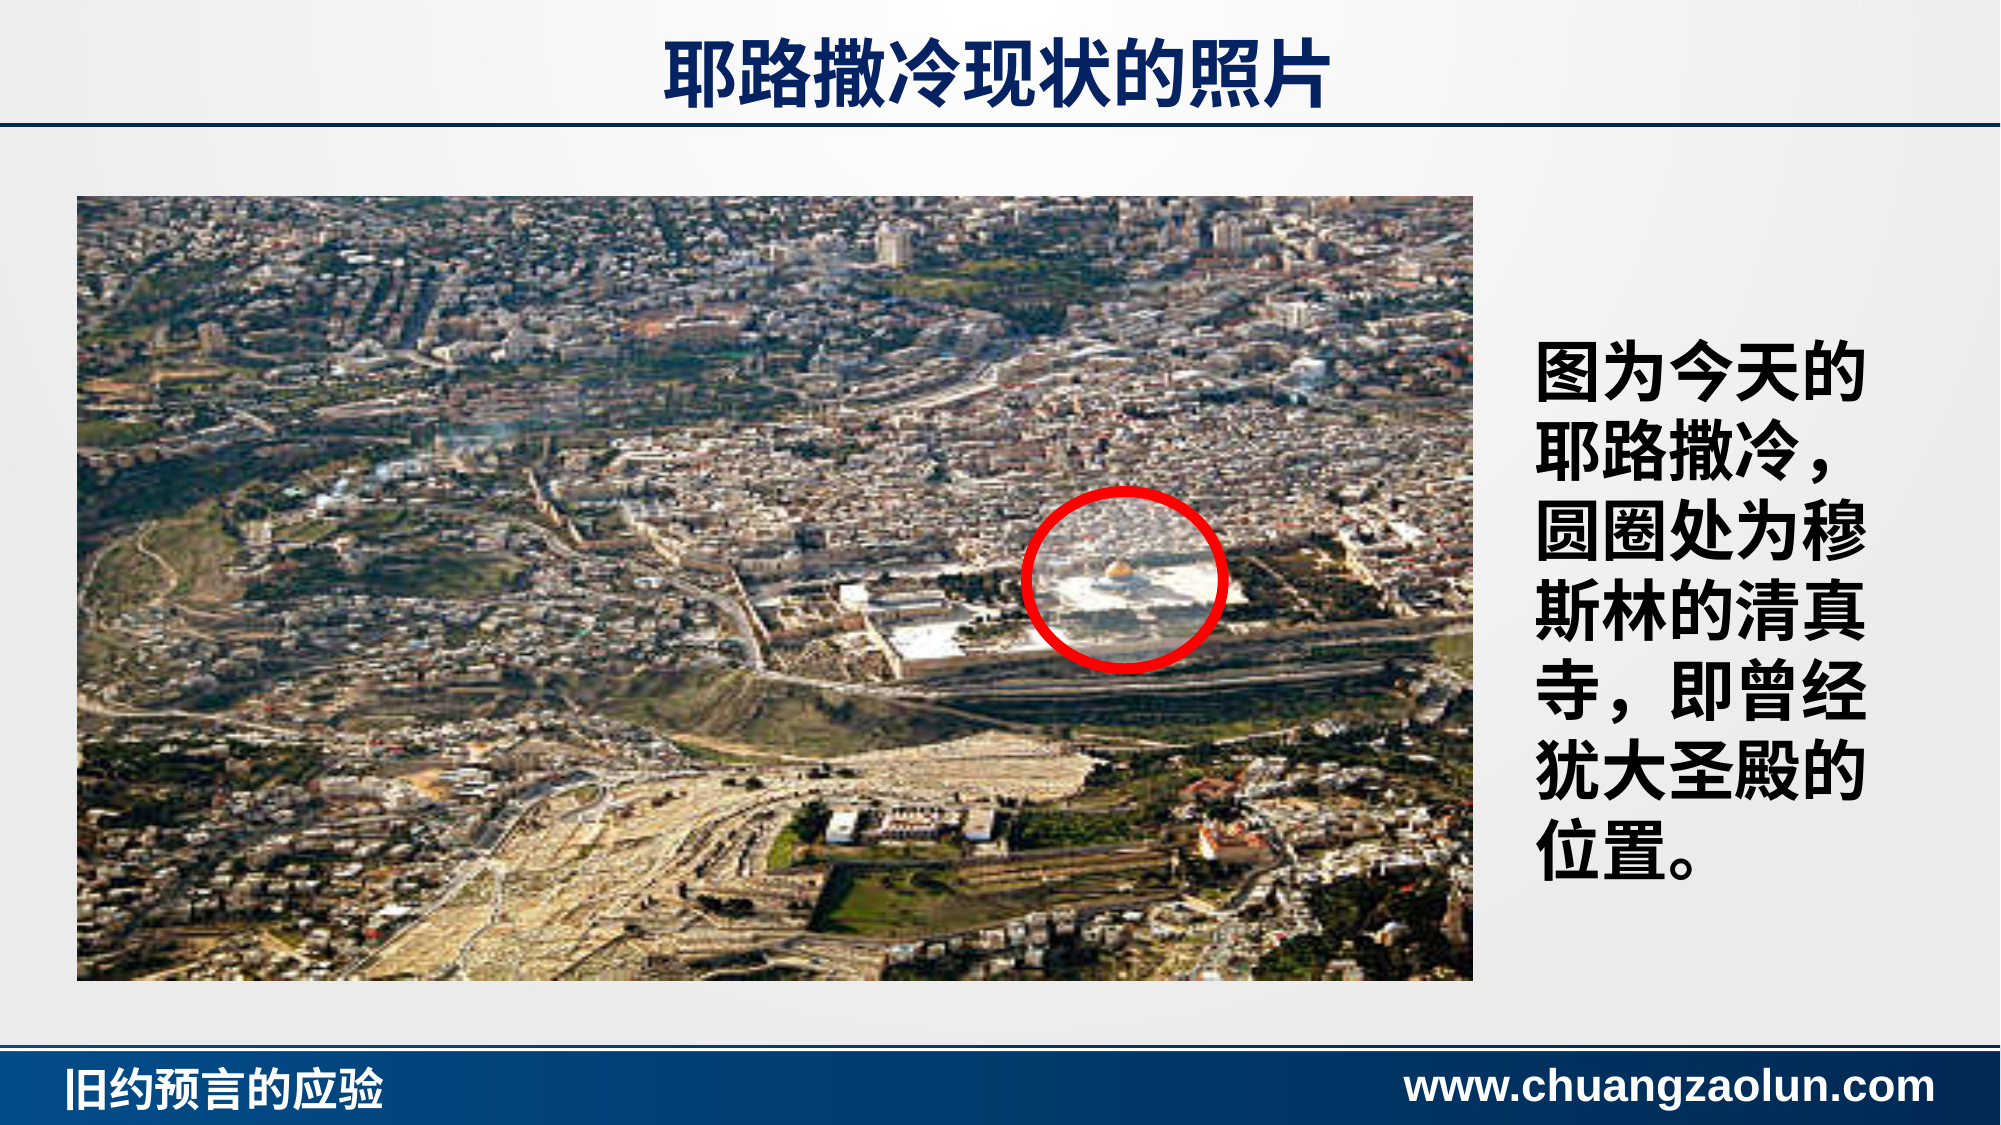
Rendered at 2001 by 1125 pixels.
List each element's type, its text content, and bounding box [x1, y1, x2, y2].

picture [77, 196, 1473, 981]
text_box 图为今天的耶路撒冷，圆圈处为穆斯林的清真寺，即曾经犹大圣殿的位置。 [1519, 321, 1886, 897]
text_box 耶路撒冷现状的照片 [279, 19, 1721, 124]
